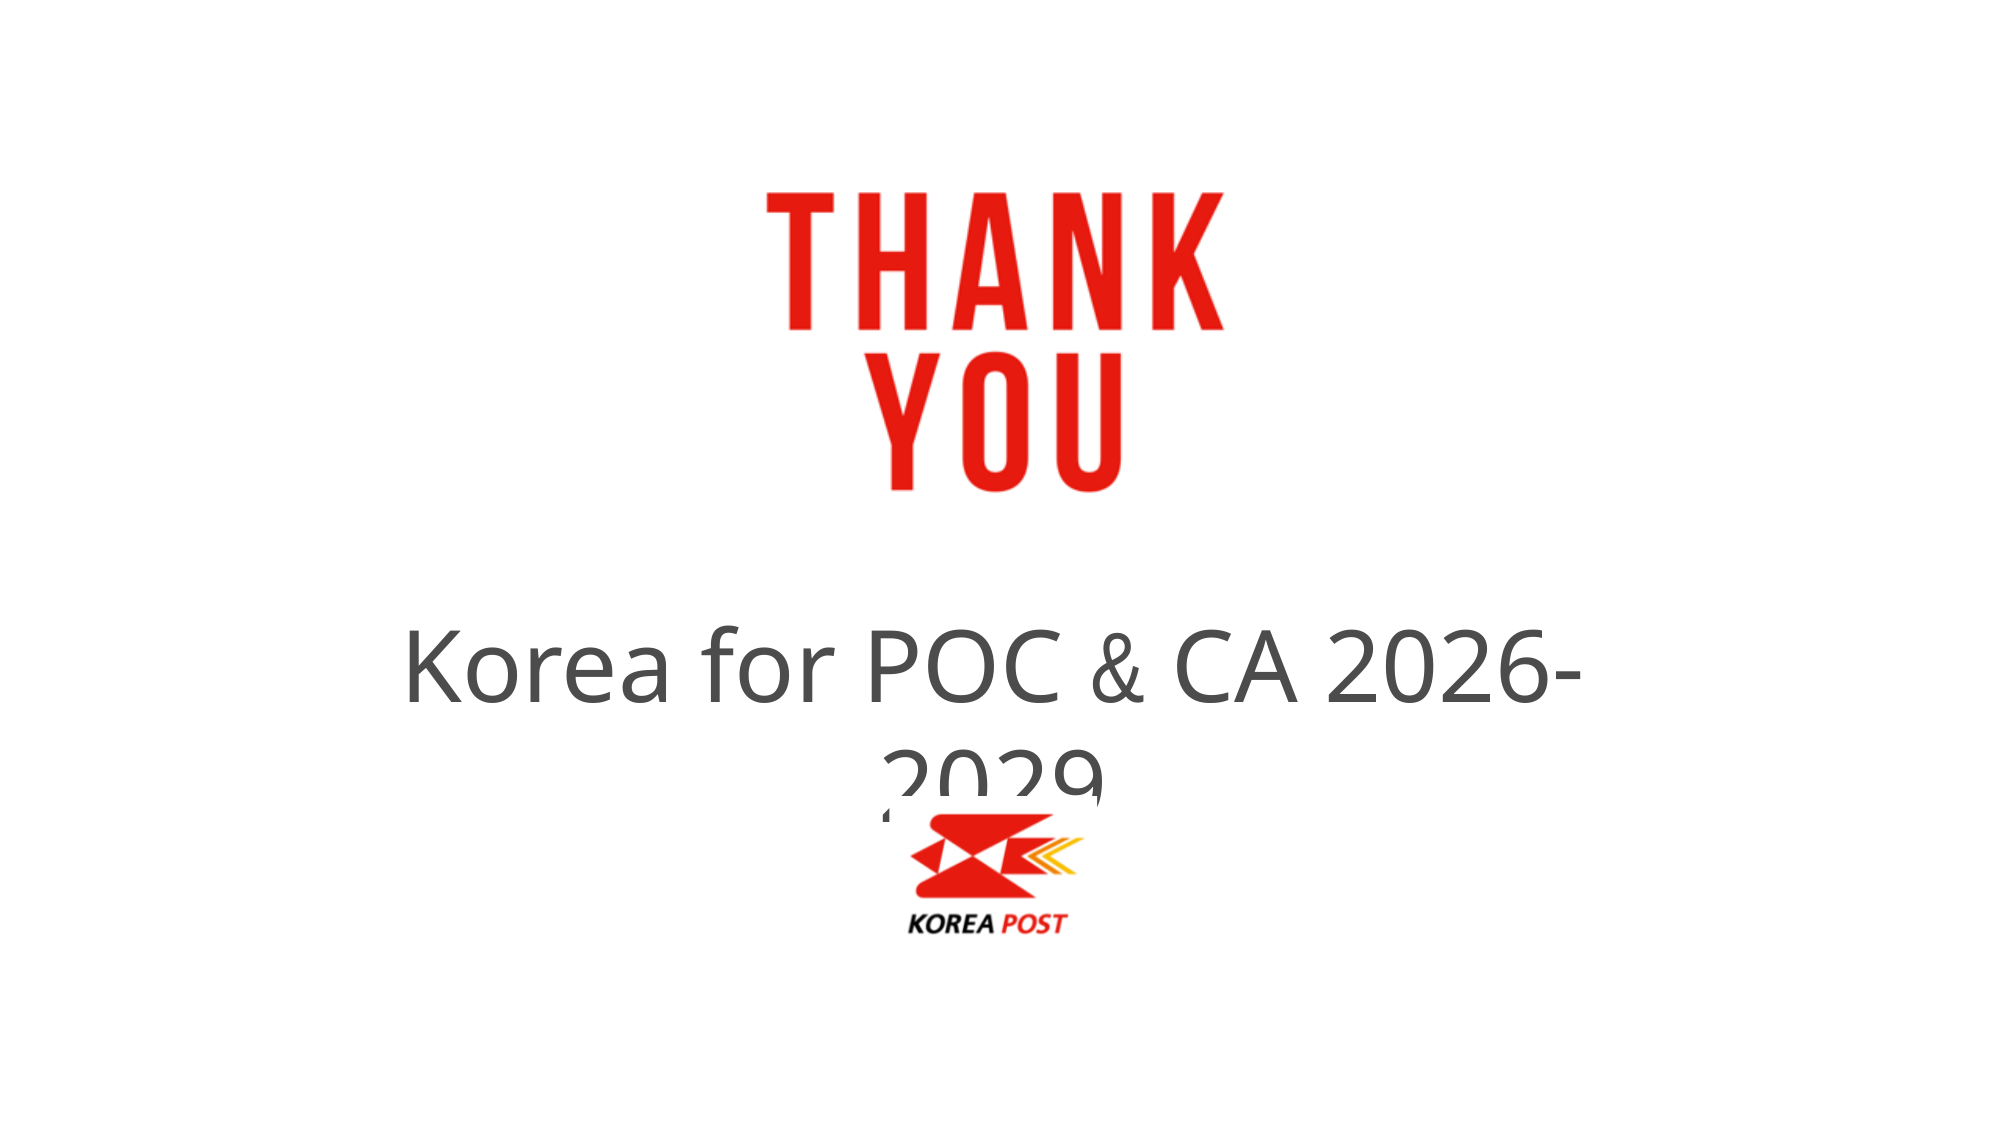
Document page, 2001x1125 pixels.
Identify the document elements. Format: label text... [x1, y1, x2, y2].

picture [889, 795, 1098, 948]
text_box Korea for POC & CA 2026-2029 [377, 595, 1610, 850]
picture [742, 166, 1251, 526]
